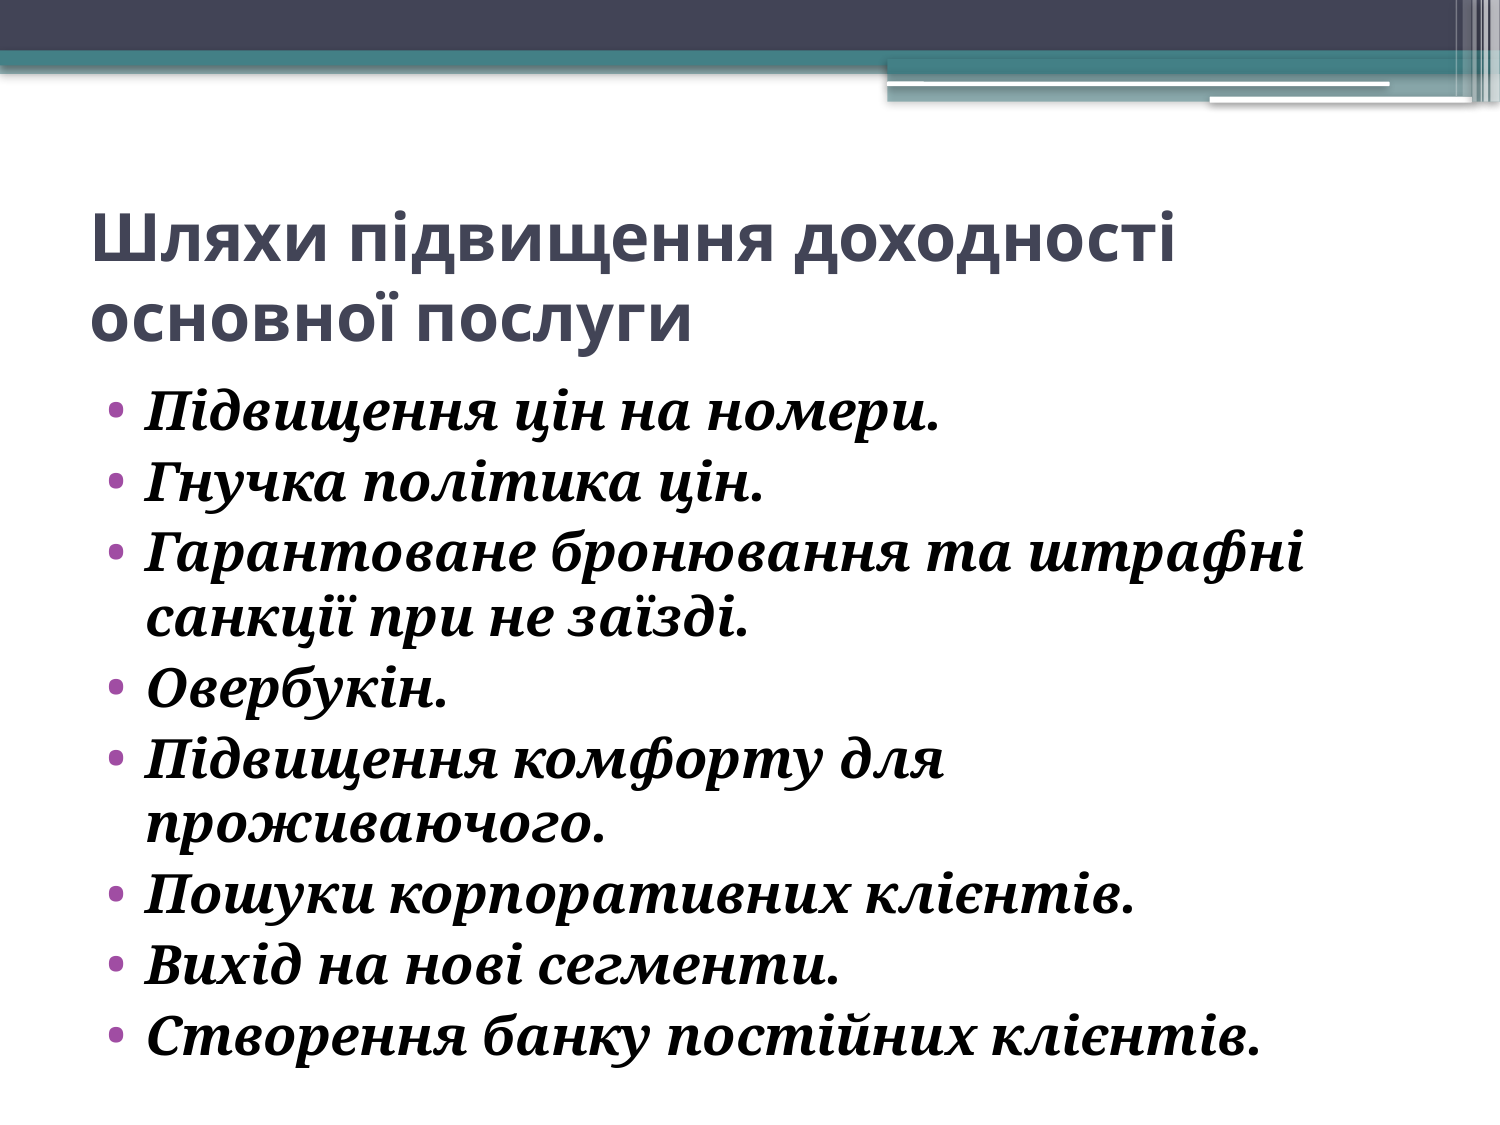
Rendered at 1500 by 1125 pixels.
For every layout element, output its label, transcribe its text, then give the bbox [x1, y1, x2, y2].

list Підвищення цін на номери. Гнучка політика цін. Гарантоване бронювання та штрафні санкції при не заїзді. Овербукін. Підвищення комфорту для проживаючого. Пошуки корпоративних клієнтів. Вихід на нові сегменти. Створення банку постійних клієнтів. [75, 368, 1425, 1079]
title Шляхи підвищення доходності основної послуги [75, 187, 1425, 363]
